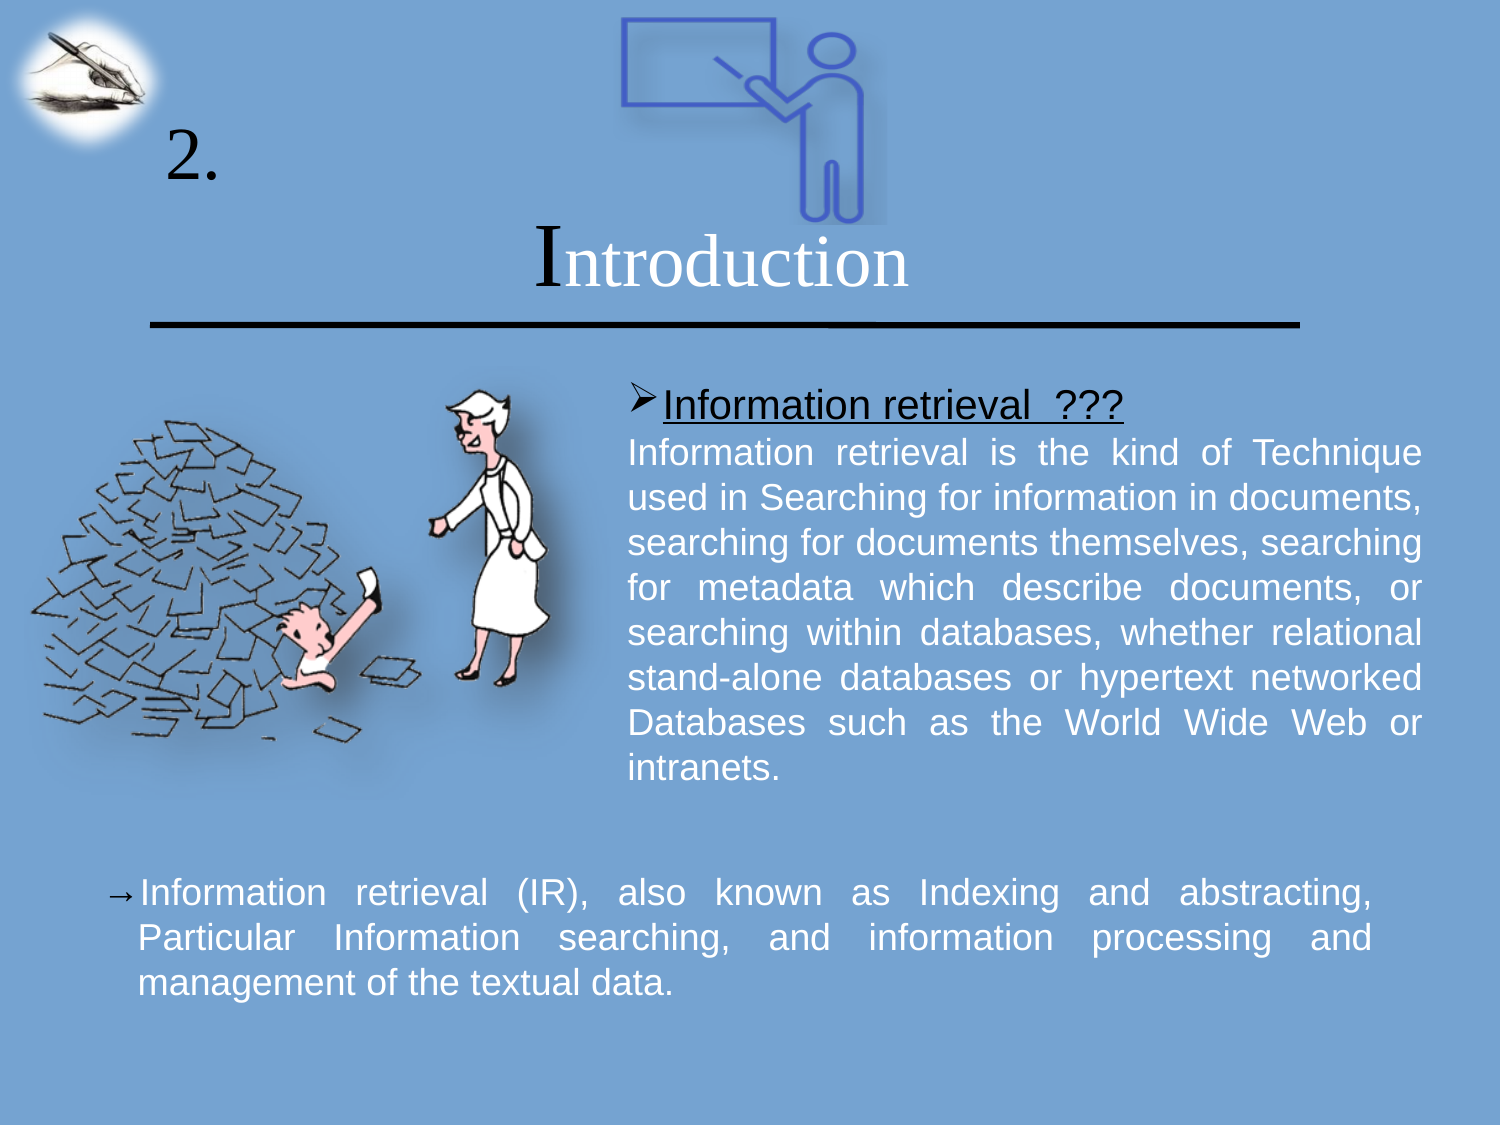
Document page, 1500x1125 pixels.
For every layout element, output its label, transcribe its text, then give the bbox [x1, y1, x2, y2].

picture [612, 5, 888, 226]
picture [24, 366, 612, 801]
text_box Information retrieval ??? Information retrieval is the kind of Technique used in Searching for information in documents, searching for documents themselves, searching for metadata which describe documents, or searching within databases, whether relational stand-alone databases or hypertext networked Databases such as the World Wide Web or intranets. [612, 325, 1438, 796]
picture [0, 0, 176, 163]
title Introduction [499, 174, 1500, 326]
text_box Information retrieval (IR), also known as Indexing and abstracting, Particular Information searching, and information processing and management of the textual data. [87, 860, 1388, 1011]
text_box 2. [150, 74, 250, 225]
